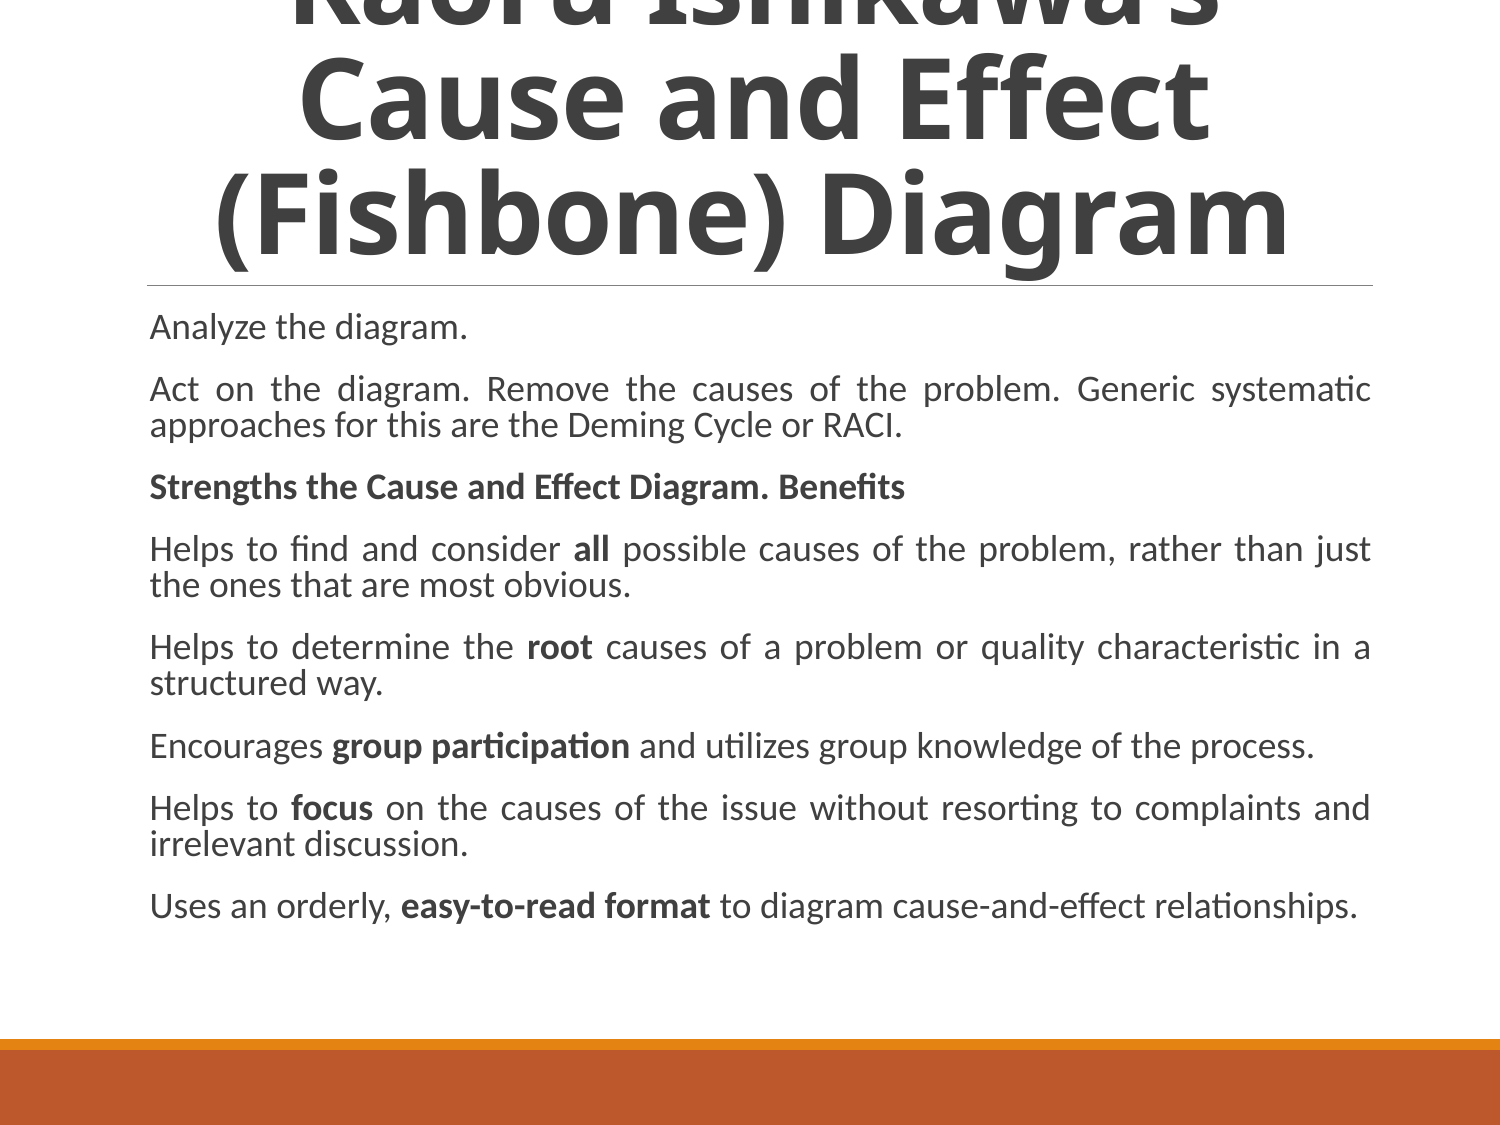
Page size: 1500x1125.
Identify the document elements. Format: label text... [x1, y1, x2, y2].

list Analyze the diagram. Act on the diagram. Remove the causes of the problem. Generic systematic approaches for this are the Deming Cycle or RACI. Strengths the Cause and Effect Diagram. Benefits Helps to find and consider all possible causes of the problem, rather than just the ones that are most obvious. Helps to determine the root causes of a problem or quality characteristic in a structured way. Encourages group participation and utilizes group knowledge of the process. Helps to focus on the causes of the issue without resorting to complaints and irrelevant discussion. Uses an orderly, easy-to-read format to diagram cause-and-effect relationships. [135, 302, 1373, 963]
title Kaoru Ishikawa’s Cause and Effect (Fishbone) Diagram [135, 47, 1373, 285]
